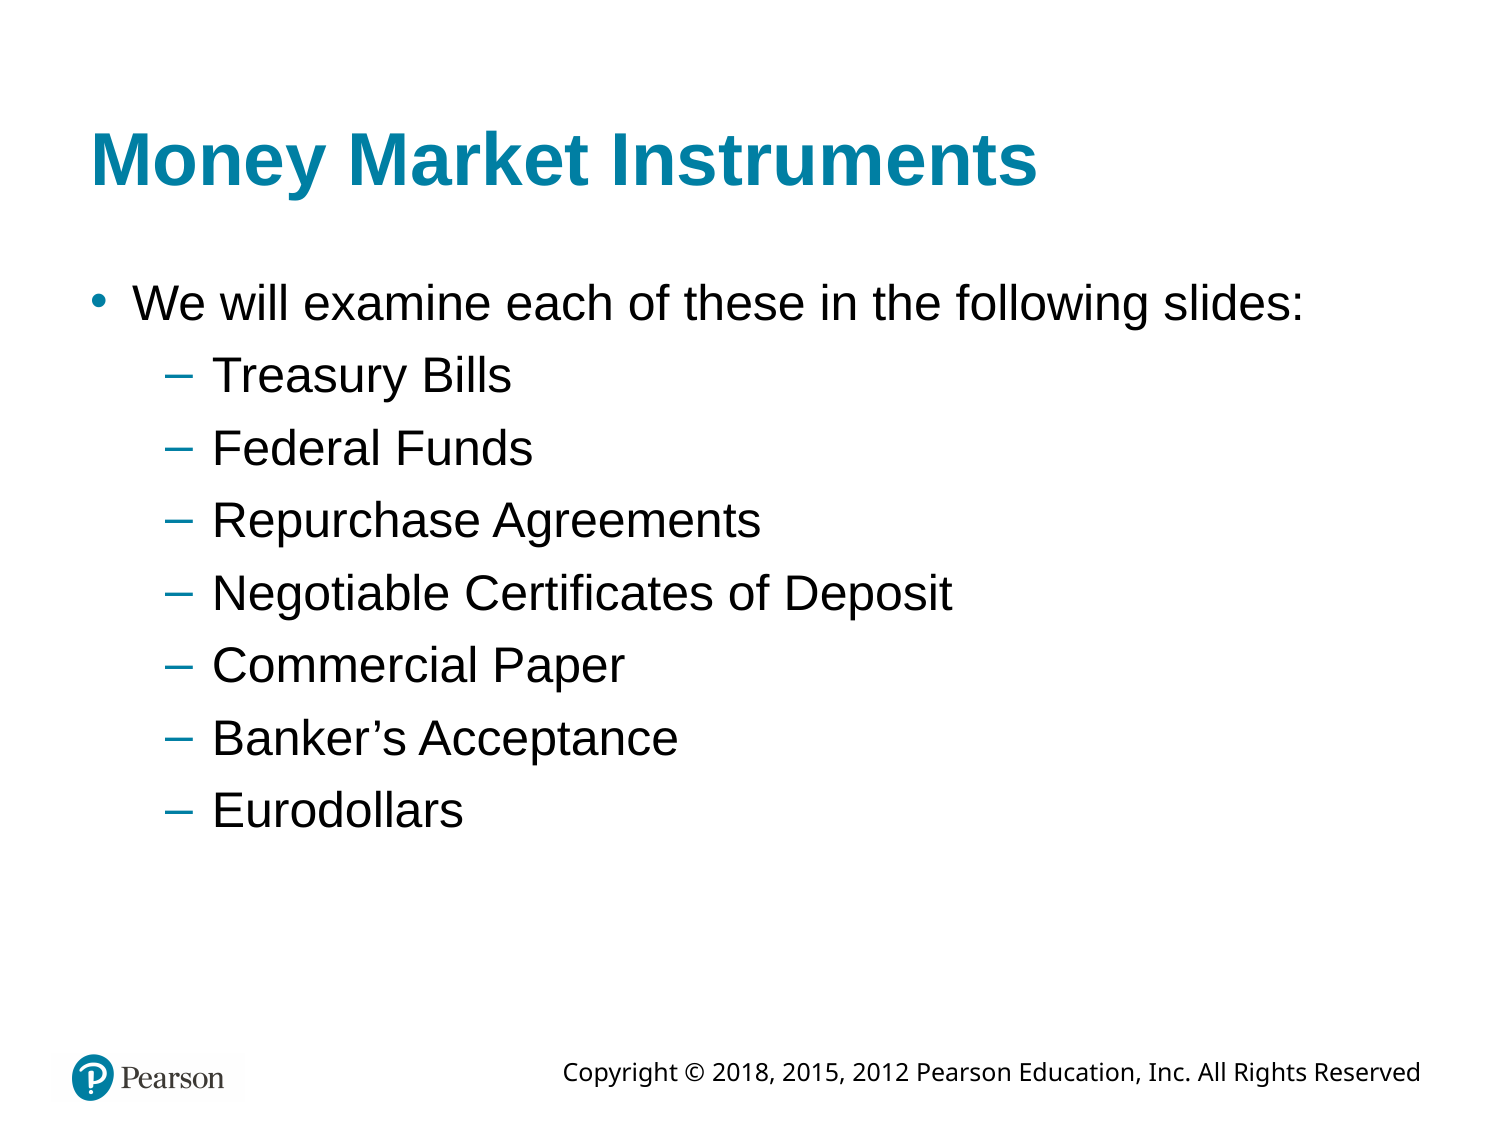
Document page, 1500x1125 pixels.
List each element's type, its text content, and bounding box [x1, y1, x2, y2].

list We will examine each of these in the following slides: Treasury Bills Federal Funds Repurchase Agreements Negotiable Certificates of Deposit Commercial Paper Banker’s Acceptance Eurodollars [75, 255, 1425, 1008]
title Money Market Instruments [75, 35, 1425, 216]
picture [51, 1053, 245, 1102]
